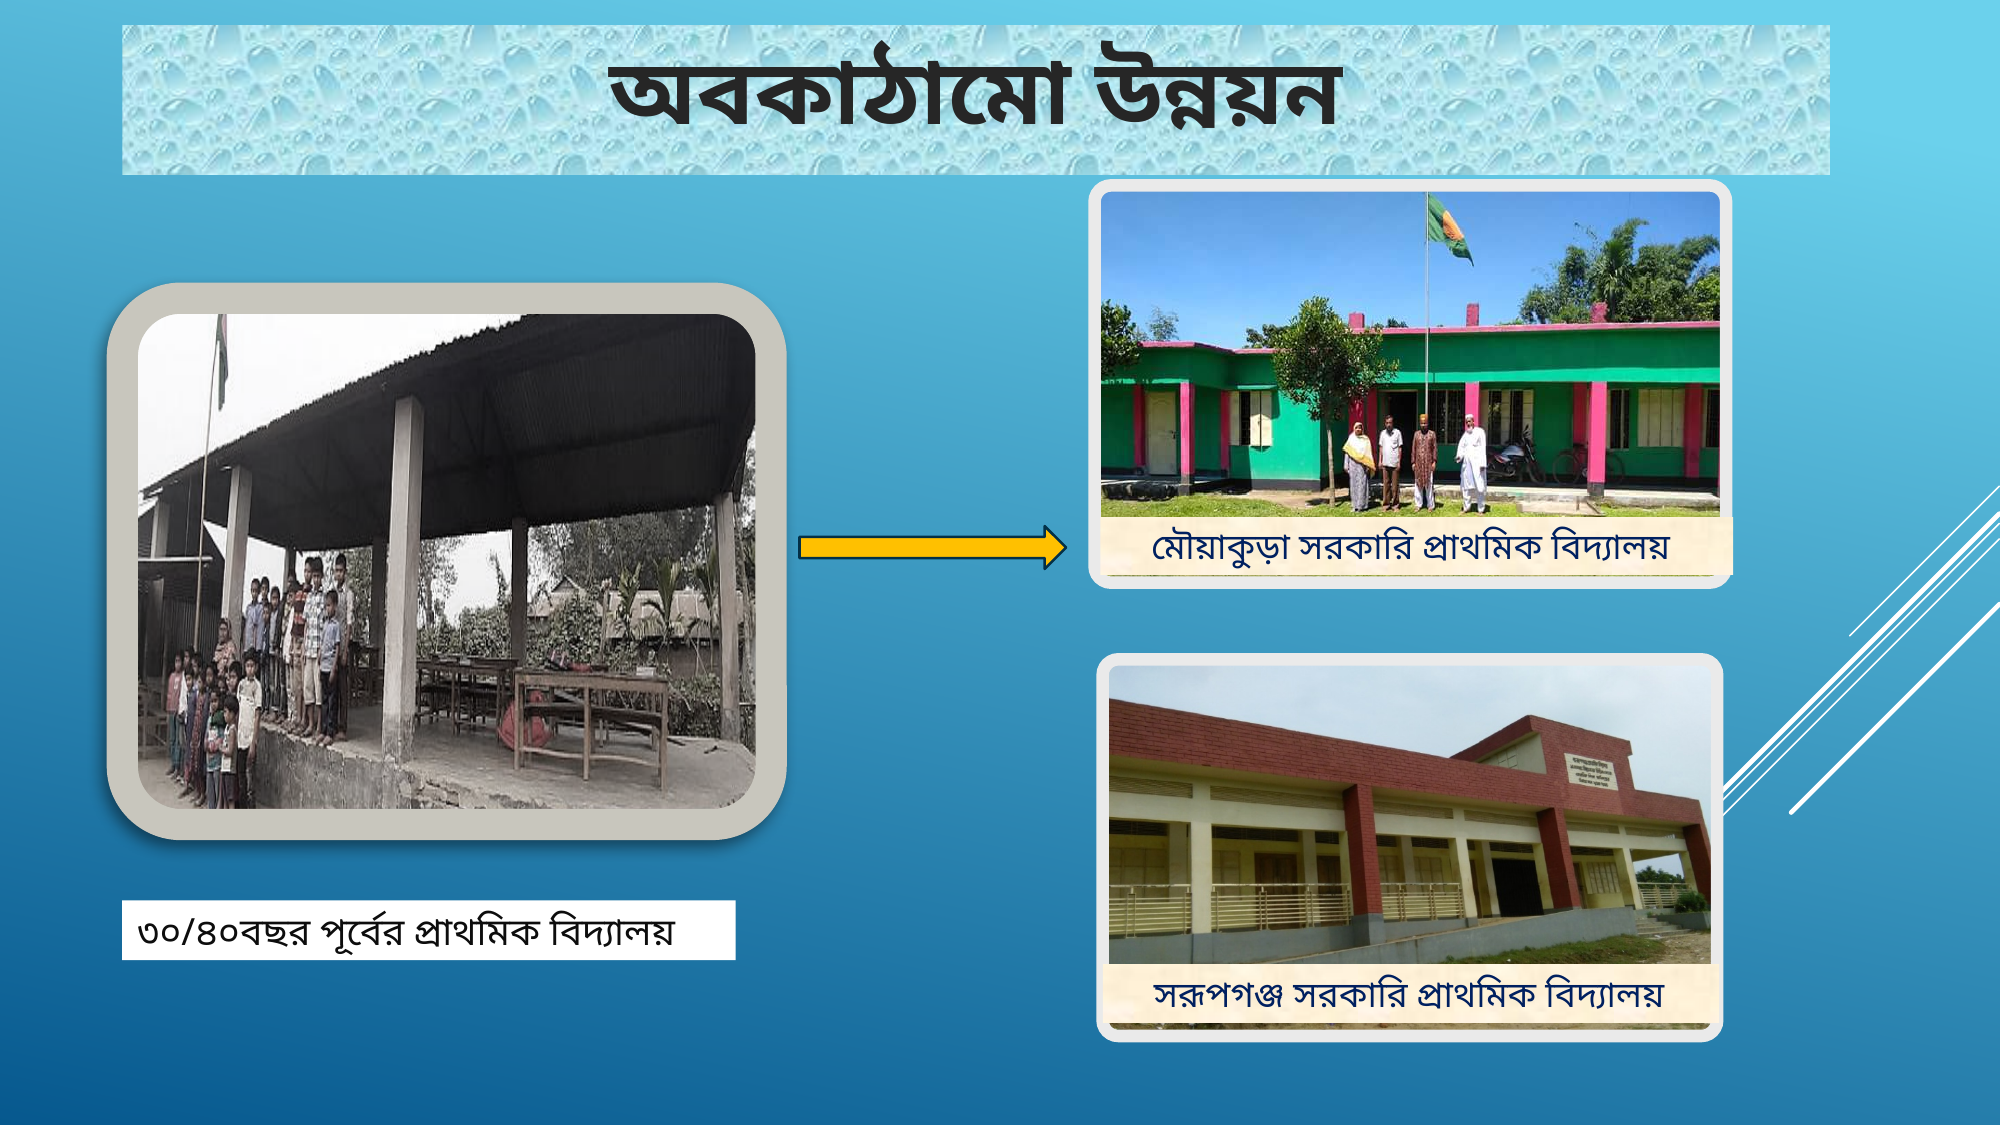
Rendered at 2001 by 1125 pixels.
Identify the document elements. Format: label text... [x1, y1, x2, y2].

picture [1102, 659, 1718, 1037]
picture [1094, 185, 1727, 583]
text_box অবকাঠামো উন্নয়ন [122, 25, 1830, 175]
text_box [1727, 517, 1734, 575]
picture [122, 297, 772, 825]
text_box [798, 524, 1068, 571]
text_box ৩০/৪০বছর পূর্বের প্রাথমিক বিদ্যালয় [122, 900, 736, 961]
